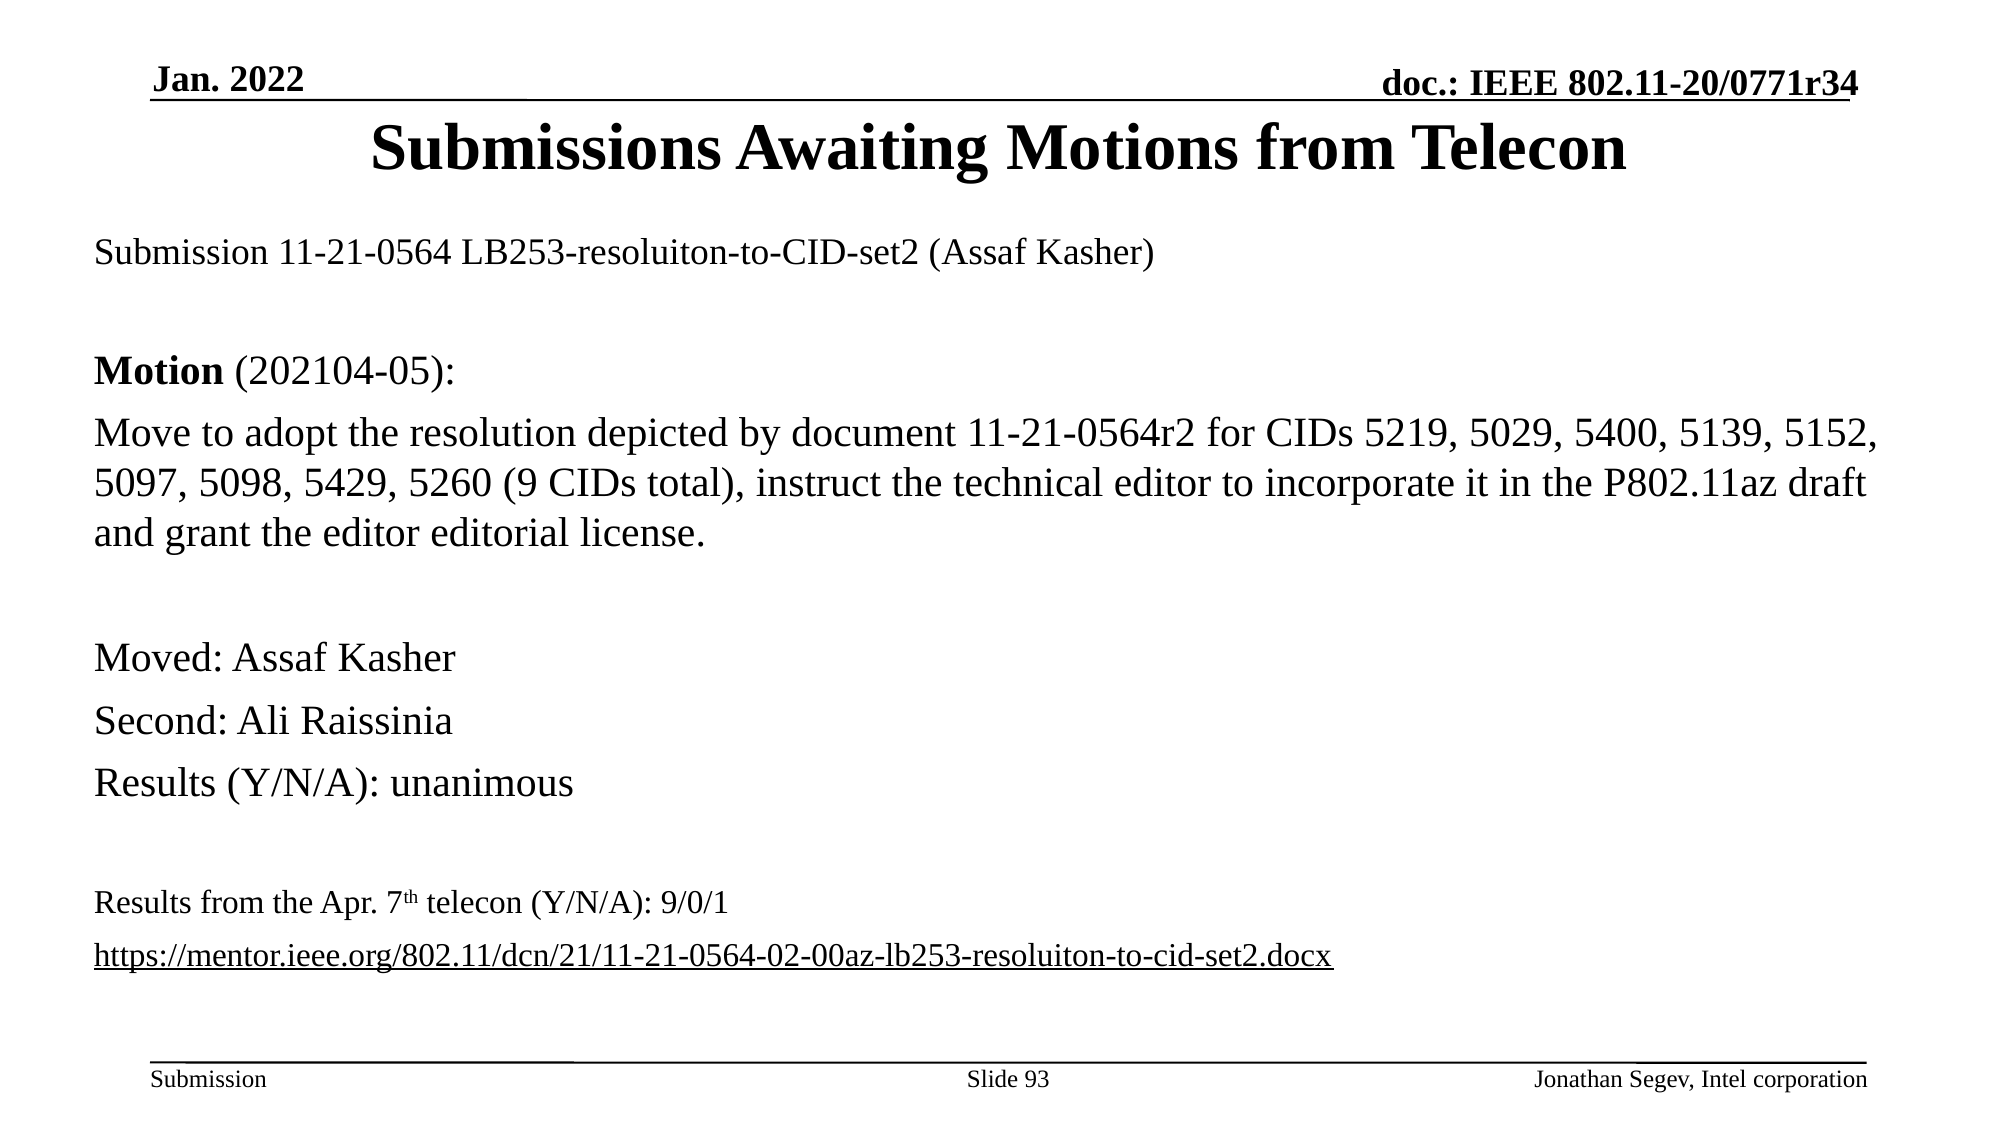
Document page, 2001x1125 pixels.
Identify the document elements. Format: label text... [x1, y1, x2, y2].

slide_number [152, 54, 563, 100]
slide_number Slide 93 [950, 1061, 1067, 1123]
footer Jonathan Segev, Intel corporation [1171, 1061, 1869, 1093]
list Submission 11-21-0564 LB253-resoluiton-to-CID-set2 (Assaf Kasher) Motion (202104-05): Move to adopt the resolution depicted by document 11-21-0564r2 for CIDs 5219, 5029, 5400, 5139, 5152, 5097, 5098, 5429, 5260 (9 CIDs total), instruct the technical editor to incorporate it in the P802.11az draft and grant the editor editorial license. Moved: Assaf Kasher Second: Ali Raissinia Results (Y/N/A): unanimous Results from the Apr. 7th telecon (Y/N/A): 9/0/1 https://mentor.ieee.org/802.11/dcn/21/11-21-0564-02-00az-lb253-resoluiton-to-cid-set2.docx [78, 219, 1922, 1000]
title Submissions Awaiting Motions from Telecon [149, 112, 1850, 173]
